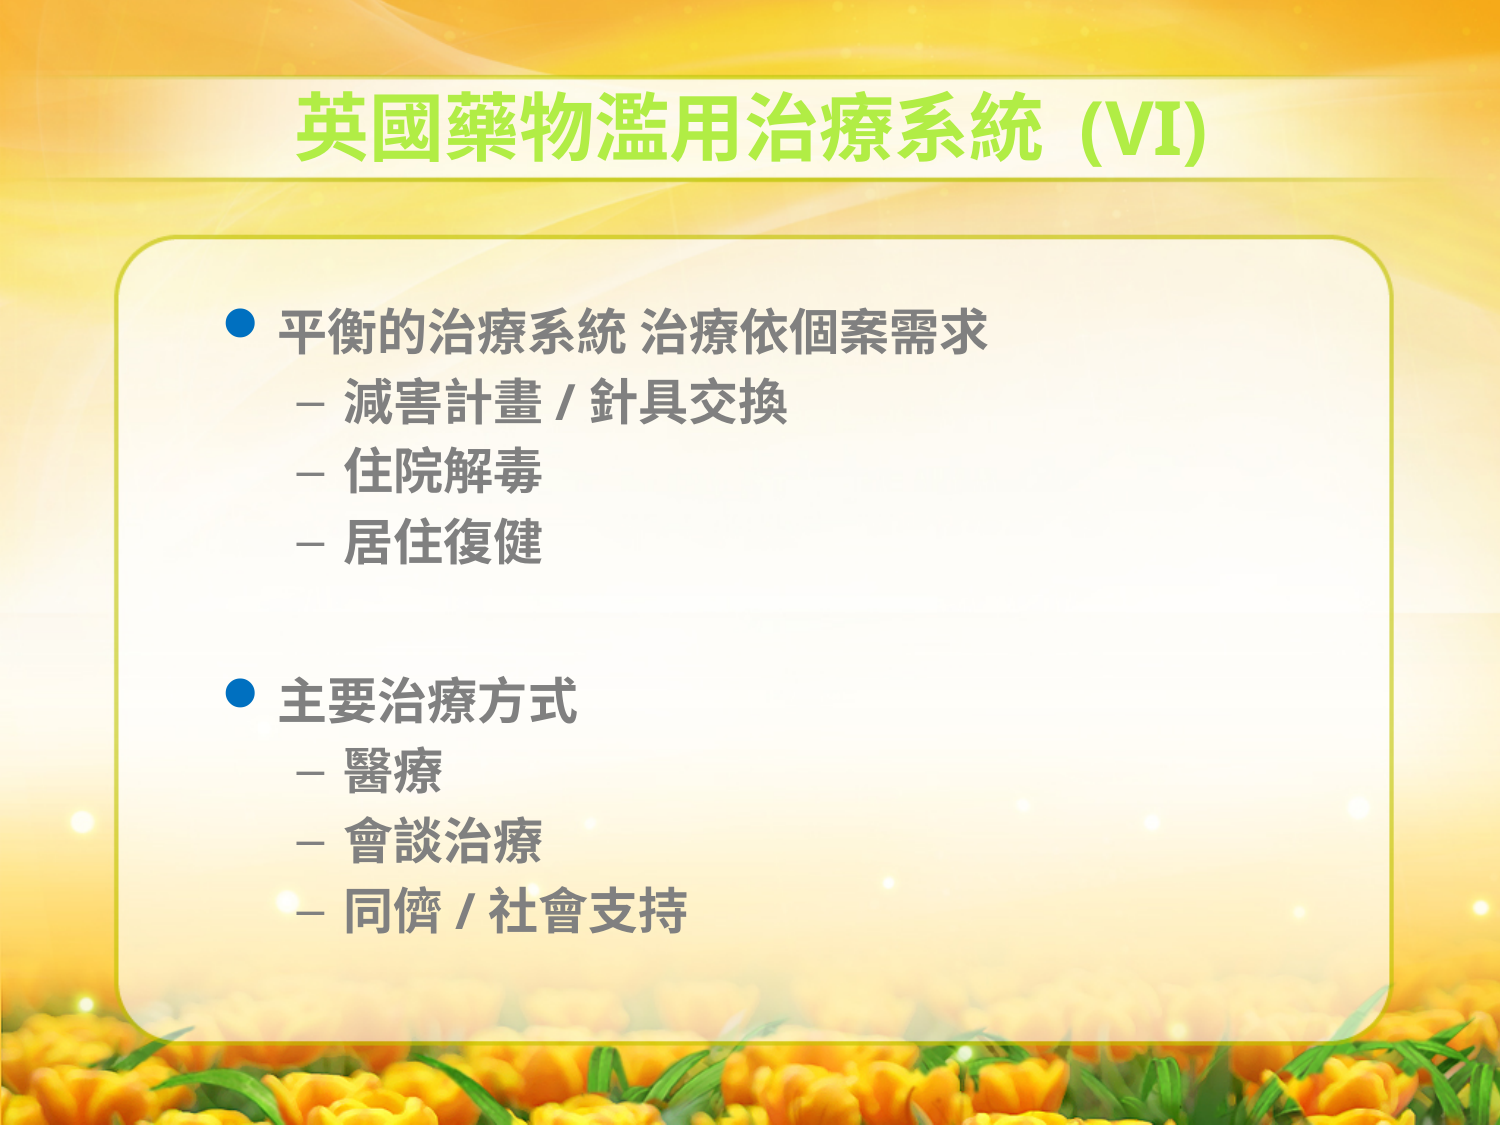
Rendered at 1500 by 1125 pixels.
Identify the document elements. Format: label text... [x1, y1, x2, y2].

text_box 英國藥物濫用治療系統 (VI) [76, 66, 1427, 185]
picture [0, 0, 1500, 1125]
list 平衡的治療系統 治療依個案需求 減害計畫/針具交換 住院解毒 居住復健 主要治療方式 醫療 會談治療 同儕/社會支持 [206, 292, 1329, 1035]
